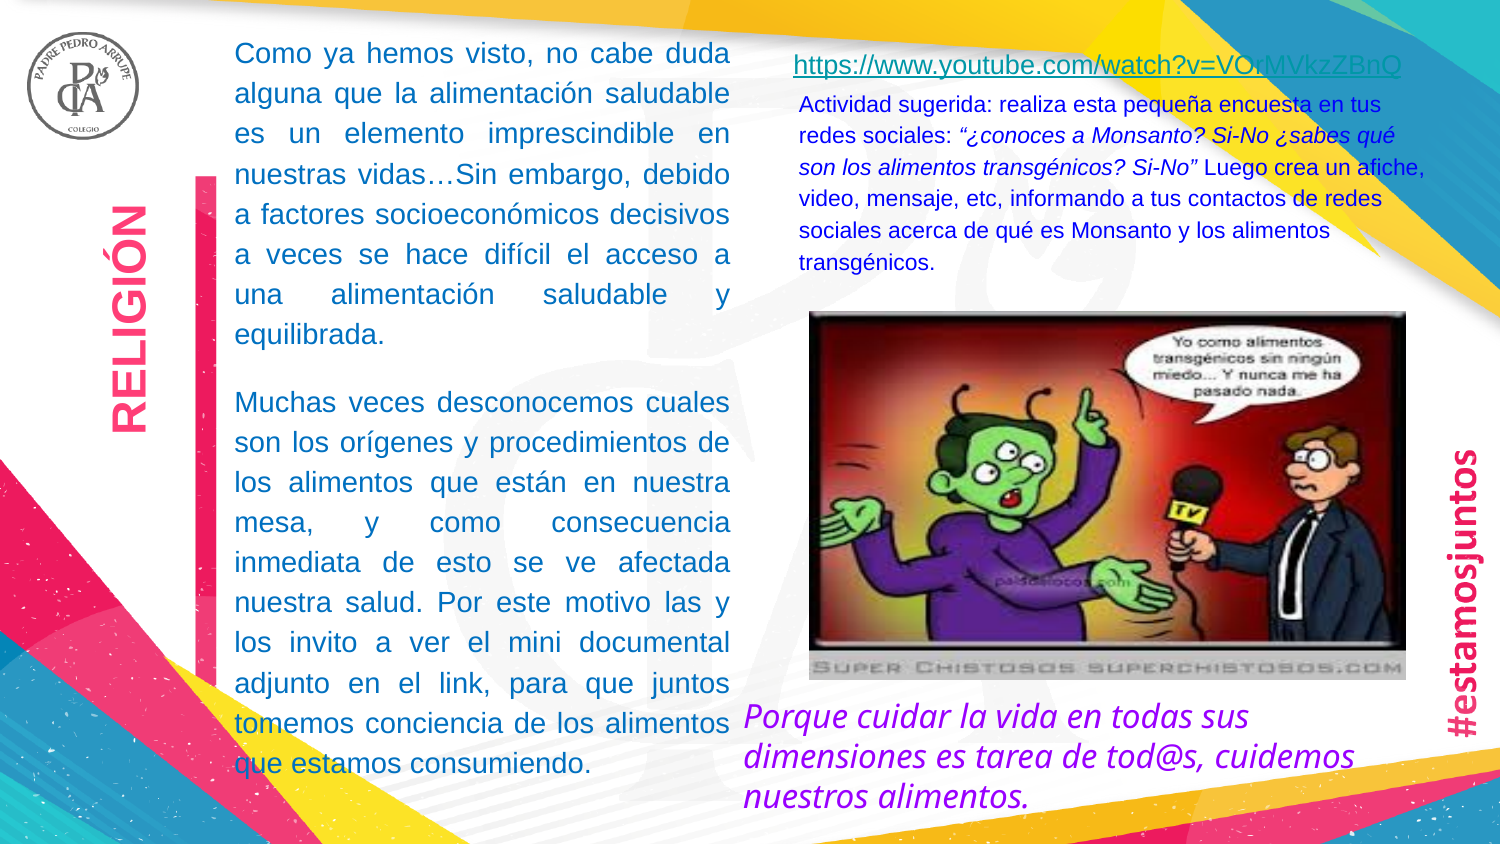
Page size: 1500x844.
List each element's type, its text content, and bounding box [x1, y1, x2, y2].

text_box Actividad sugerida: realiza esta pequeña encuesta en tus redes sociales: “¿conoces a Monsanto? Si-No ¿sabes qué son los alimentos transgénicos? Si-No” Luego crea un afiche, video, mensaje, etc, informando a tus contactos de redes sociales acerca de qué es Monsanto y los alimentos transgénicos. [783, 70, 1442, 308]
text_box Como ya hemos visto, no cabe duda alguna que la alimentación saludable es un elemento imprescindible en nuestras vidas…Sin embargo, debido a factores socioeconómicos decisivos a veces se hace difícil el acceso a una alimentación saludable y equilibrada. Muchas veces desconocemos cuales son los orígenes y procedimientos de los alimentos que están en nuestra mesa, y como consecuencia inmediata de esto se ve afectada nuestra salud. Por este motivo las y los invito a ver el mini documental adjunto en el link, para que juntos tomemos conciencia de los alimentos que estamos consumiendo. [219, 14, 746, 759]
title RELIGIÓN [60, 188, 193, 521]
text_box https://www.youtube.com/watch?v=VOrMVkzZBnQ [778, 27, 1447, 120]
text_box Porque cuidar la vida en todas sus dimensiones es tarea de tod@s, cuidemos nuestros alimentos. [728, 679, 1447, 824]
picture [0, 0, 1500, 844]
